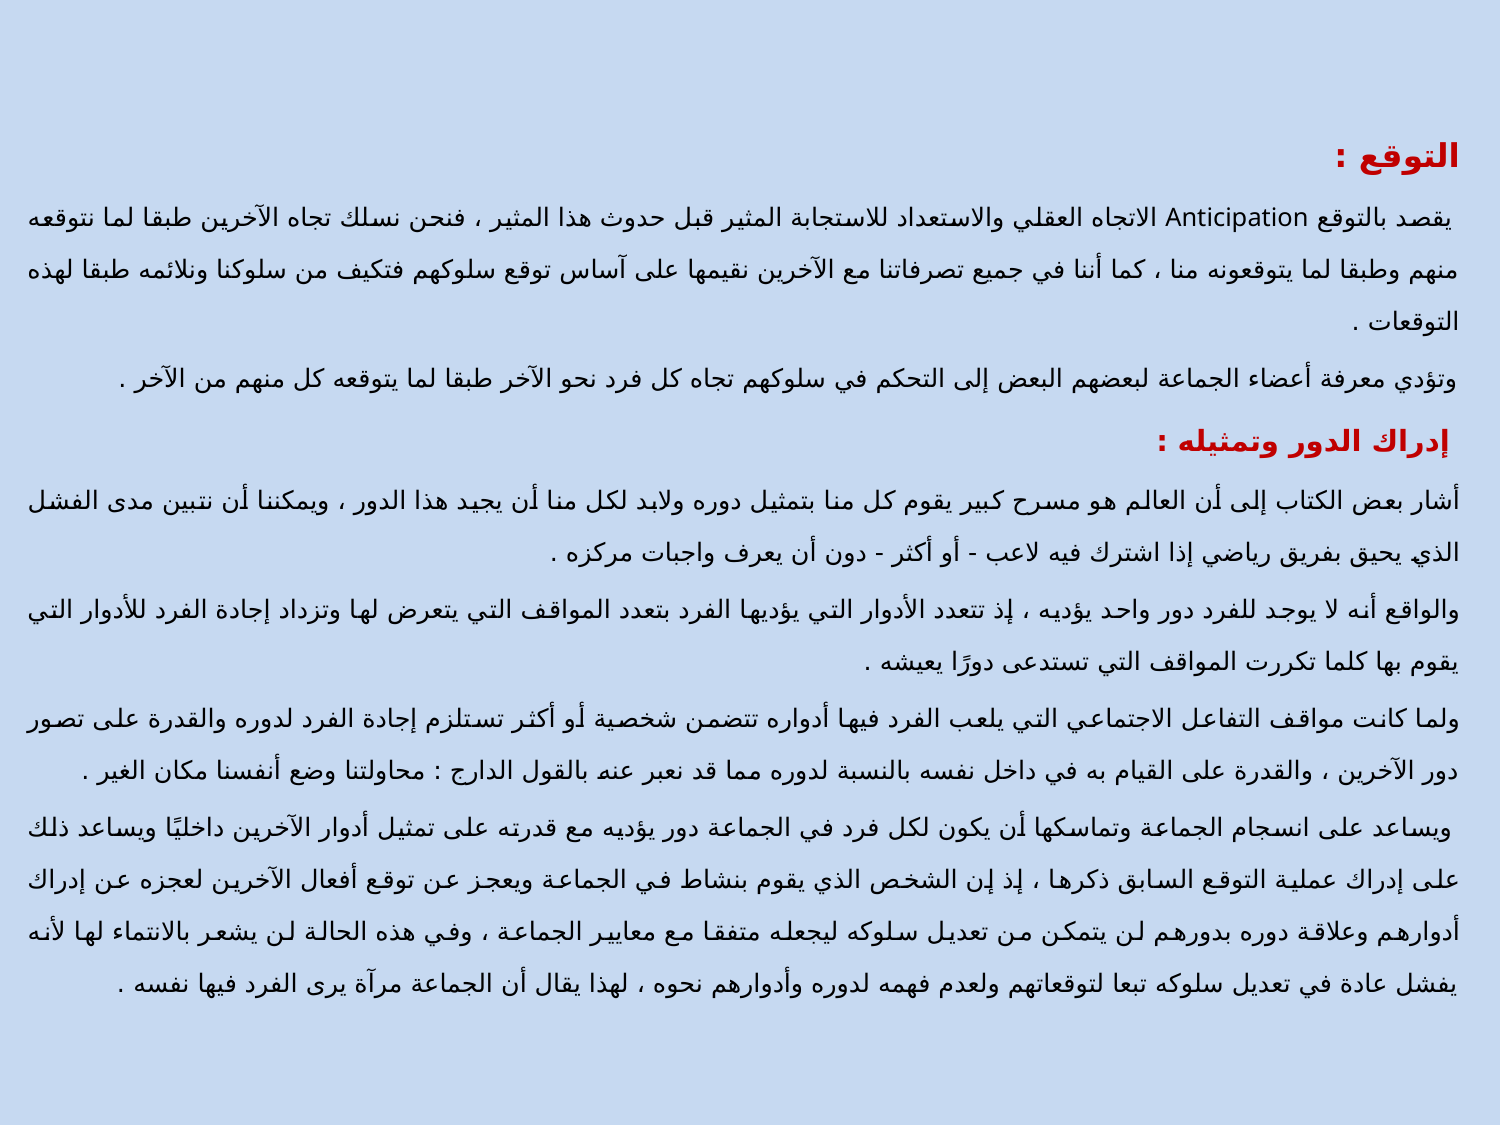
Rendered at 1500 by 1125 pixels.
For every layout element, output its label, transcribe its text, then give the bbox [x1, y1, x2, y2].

list التوقع : يقصد بالتوقع Anticipation الاتجاه العقلي والاستعداد للاستجابة المثير قبل حدوث هذا المثير ، فنحن نسلك تجاه الآخرين طبقا لما نتوقعه منهم وطبقا لما يتوقعونه منا ، كما أننا في جميع تصرفاتنا مع الآخرين نقيمها على آساس توقع سلوكهم فتكيف من سلوكنا ونلائمه طبقا لهذه التوقعات . وتؤدي معرفة أعضاء الجماعة لبعضهم البعض إلى التحكم في سلوكهم تجاه كل فرد نحو الآخر طبقا لما يتوقعه كل منهم من الآخر . إدراك الدور وتمثيله : أشار بعض الكتاب إلى أن العالم هو مسرح كبير يقوم كل منا بتمثيل دوره ولابد لكل منا أن يجيد هذا الدور ، ويمكننا أن نتبين مدى الفشل الذي يحيق بفريق رياضي إذا اشترك فيه لاعب - أو أكثر - دون أن يعرف واجبات مركزه . والواقع أنه لا يوجد للفرد دور واحد يؤديه ، إذ تتعدد الأدوار التي يؤديها الفرد بتعدد المواقف التي يتعرض لها وتزداد إجادة الفرد للأدوار التي يقوم بها كلما تكررت المواقف التي تستدعى دورًا يعيشه . ولما كانت مواقف التفاعل الاجتماعي التي يلعب الفرد فيها أدواره تتضمن شخصية أو أكثر تستلزم إجادة الفرد لدوره والقدرة على تصور دور الآخرين ، والقدرة على القيام به في داخل نفسه بالنسبة لدوره مما قد نعبر عنه بالقول الدارج : محاولتنا وضع أنفسنا مكان الغير . ويساعد على انسجام الجماعة وتماسكها أن يكون لكل فرد في الجماعة دور يؤديه مع قدرته على تمثيل أدوار الآخرين داخليًا ويساعد ذلك على إدراك عملية التوقع السابق ذكرها ، إذ إن الشخص الذي يقوم بنشاط في الجماعة ويعجز عن توقع أفعال الآخرين لعجزه عن إدراك أدوارهم وعلاقة دوره بدورهم لن يتمكن من تعديل سلوكه ليجعله متفقا مع معايير الجماعة ، وفي هذه الحالة لن يشعر بالانتماء لها لأنه يفشل عادة في تعديل سلوكه تبعا لتوقعاتهم ولعدم فهمه لدوره وأدوارهم نحوه ، لهذا يقال أن الجماعة مرآة يرى الفرد فيها نفسه . [12, 99, 1475, 1038]
